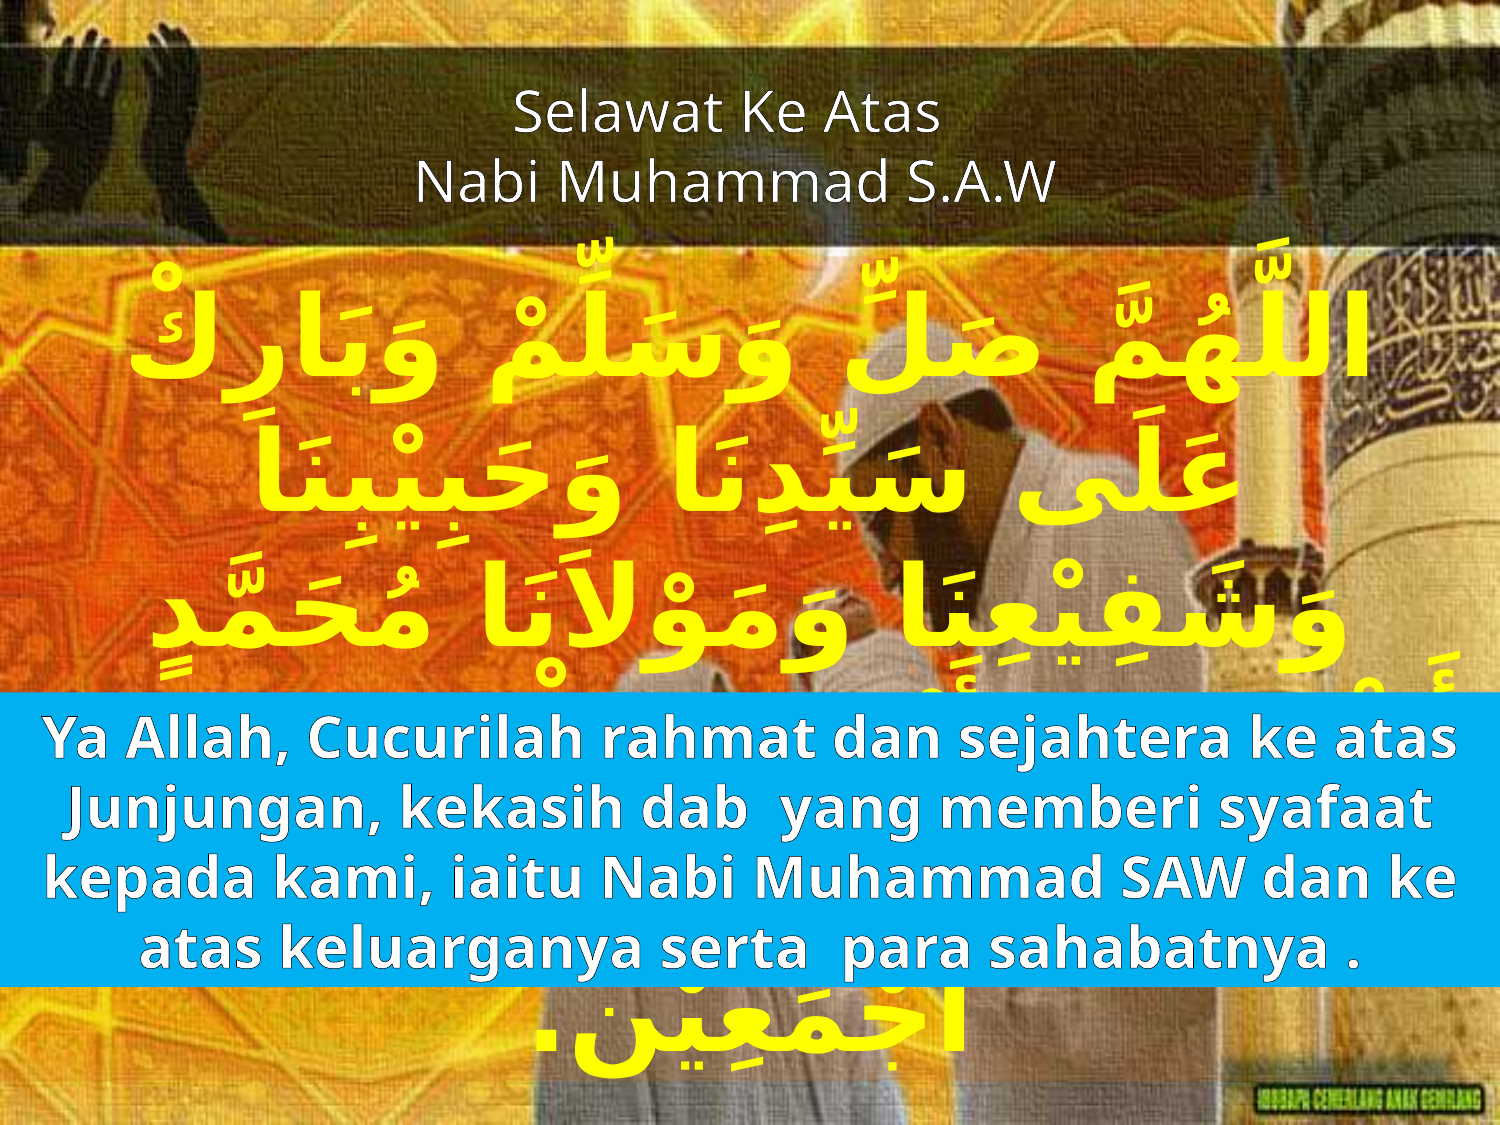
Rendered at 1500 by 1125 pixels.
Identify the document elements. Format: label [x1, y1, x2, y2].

picture [408, 936, 435, 968]
picture [175, 930, 196, 968]
picture [574, 797, 582, 828]
picture [403, 784, 433, 828]
picture [924, 866, 971, 898]
picture [241, 714, 270, 758]
picture [605, 857, 641, 898]
picture [1035, 796, 1082, 828]
picture [469, 936, 498, 982]
picture [170, 714, 178, 758]
picture [188, 714, 196, 758]
picture [0, 0, 1500, 692]
picture [62, 787, 80, 840]
picture [543, 936, 571, 968]
picture [793, 720, 815, 758]
picture [1201, 726, 1228, 758]
picture [999, 796, 1027, 828]
picture [202, 936, 229, 968]
picture [283, 924, 313, 968]
picture [1265, 854, 1293, 898]
picture [1283, 796, 1310, 828]
picture [1036, 866, 1064, 898]
picture [1302, 866, 1329, 898]
picture [1392, 854, 1422, 898]
picture [760, 726, 787, 758]
picture [296, 796, 323, 828]
picture [153, 866, 180, 898]
picture [917, 936, 937, 968]
picture [574, 785, 582, 791]
picture [416, 727, 445, 758]
picture [577, 937, 608, 982]
picture [1376, 796, 1403, 828]
picture [508, 867, 516, 898]
picture [872, 726, 899, 758]
picture [515, 726, 542, 758]
picture [369, 822, 379, 835]
picture [1141, 726, 1169, 758]
picture [204, 726, 231, 758]
picture [43, 717, 76, 758]
picture [724, 867, 731, 898]
picture [687, 854, 716, 898]
picture [880, 936, 907, 968]
picture [1317, 784, 1339, 828]
picture [1410, 790, 1431, 828]
picture [499, 714, 507, 758]
picture [126, 717, 164, 758]
picture [812, 867, 840, 898]
picture [961, 726, 984, 758]
picture [643, 784, 672, 828]
picture [612, 936, 639, 968]
picture [1057, 924, 1086, 968]
picture [78, 726, 105, 758]
picture [781, 797, 811, 842]
picture [82, 866, 110, 898]
picture [0, 988, 1500, 1125]
picture [1200, 930, 1221, 968]
picture [406, 867, 413, 898]
picture [223, 796, 251, 828]
picture [551, 867, 579, 898]
picture [1287, 726, 1315, 758]
picture [1123, 856, 1149, 898]
picture [348, 866, 396, 898]
picture [167, 785, 175, 791]
picture [1153, 857, 1192, 898]
picture [471, 866, 498, 898]
picture [1094, 936, 1121, 968]
picture [129, 796, 157, 828]
picture [1072, 854, 1100, 898]
picture [385, 726, 408, 758]
picture [990, 726, 1018, 758]
picture [850, 854, 878, 898]
picture [1371, 720, 1392, 758]
picture [1263, 937, 1293, 982]
picture [1341, 796, 1368, 828]
picture [1221, 796, 1244, 828]
picture [1026, 715, 1034, 721]
picture [1092, 784, 1121, 828]
picture [277, 854, 307, 898]
picture [1042, 726, 1069, 758]
picture [835, 714, 864, 758]
picture [354, 924, 361, 968]
picture [592, 784, 620, 828]
picture [1337, 726, 1364, 758]
picture [845, 936, 874, 982]
picture [704, 726, 751, 758]
picture [1248, 797, 1279, 842]
picture [889, 796, 918, 842]
picture [188, 854, 217, 898]
picture [909, 726, 938, 758]
picture [1298, 936, 1325, 968]
picture [47, 854, 77, 898]
picture [724, 855, 732, 861]
picture [1339, 866, 1367, 898]
picture [90, 797, 119, 828]
picture [1397, 726, 1424, 758]
picture [455, 867, 463, 898]
picture [1018, 727, 1034, 772]
picture [508, 855, 516, 861]
picture [141, 936, 168, 968]
picture [692, 936, 720, 968]
picture [1177, 726, 1197, 758]
picture [1114, 720, 1135, 758]
picture [438, 796, 466, 828]
picture [1432, 726, 1455, 758]
picture [455, 726, 474, 758]
picture [474, 784, 503, 828]
picture [310, 717, 340, 758]
picture [405, 855, 413, 861]
picture [543, 796, 566, 828]
picture [159, 797, 175, 842]
picture [981, 866, 1028, 898]
picture [650, 866, 677, 898]
picture [1228, 936, 1257, 968]
picture [552, 714, 580, 758]
picture [680, 796, 707, 828]
picture [225, 866, 252, 898]
picture [259, 796, 288, 842]
picture [717, 784, 746, 828]
picture [1349, 960, 1358, 968]
picture [666, 714, 694, 758]
picture [941, 936, 968, 968]
picture [317, 936, 346, 968]
picture [728, 936, 748, 968]
picture [1426, 866, 1455, 898]
picture [1163, 796, 1183, 828]
picture [663, 936, 686, 968]
picture [277, 752, 286, 765]
picture [371, 937, 400, 968]
picture [506, 936, 533, 968]
picture [887, 866, 914, 898]
picture [1190, 797, 1198, 828]
picture [758, 857, 801, 898]
picture [333, 796, 362, 828]
picture [348, 727, 376, 758]
picture [445, 936, 464, 968]
picture [455, 855, 463, 861]
picture [421, 892, 430, 905]
picture [991, 936, 1014, 968]
picture [1131, 924, 1159, 968]
picture [778, 936, 805, 968]
picture [311, 866, 338, 898]
picture [523, 860, 544, 898]
picture [481, 727, 489, 758]
picture [853, 796, 881, 828]
picture [237, 936, 260, 968]
picture [1190, 785, 1198, 791]
picture [1253, 714, 1282, 758]
picture [1166, 936, 1193, 968]
picture [1020, 936, 1047, 968]
picture [1079, 714, 1108, 758]
picture [1127, 796, 1155, 828]
picture [605, 726, 625, 758]
picture [118, 866, 146, 912]
picture [943, 796, 991, 828]
picture [508, 796, 535, 828]
picture [629, 726, 656, 758]
picture [751, 930, 772, 968]
picture [816, 796, 843, 828]
picture [481, 715, 489, 721]
picture [185, 797, 213, 828]
picture [1191, 857, 1245, 898]
